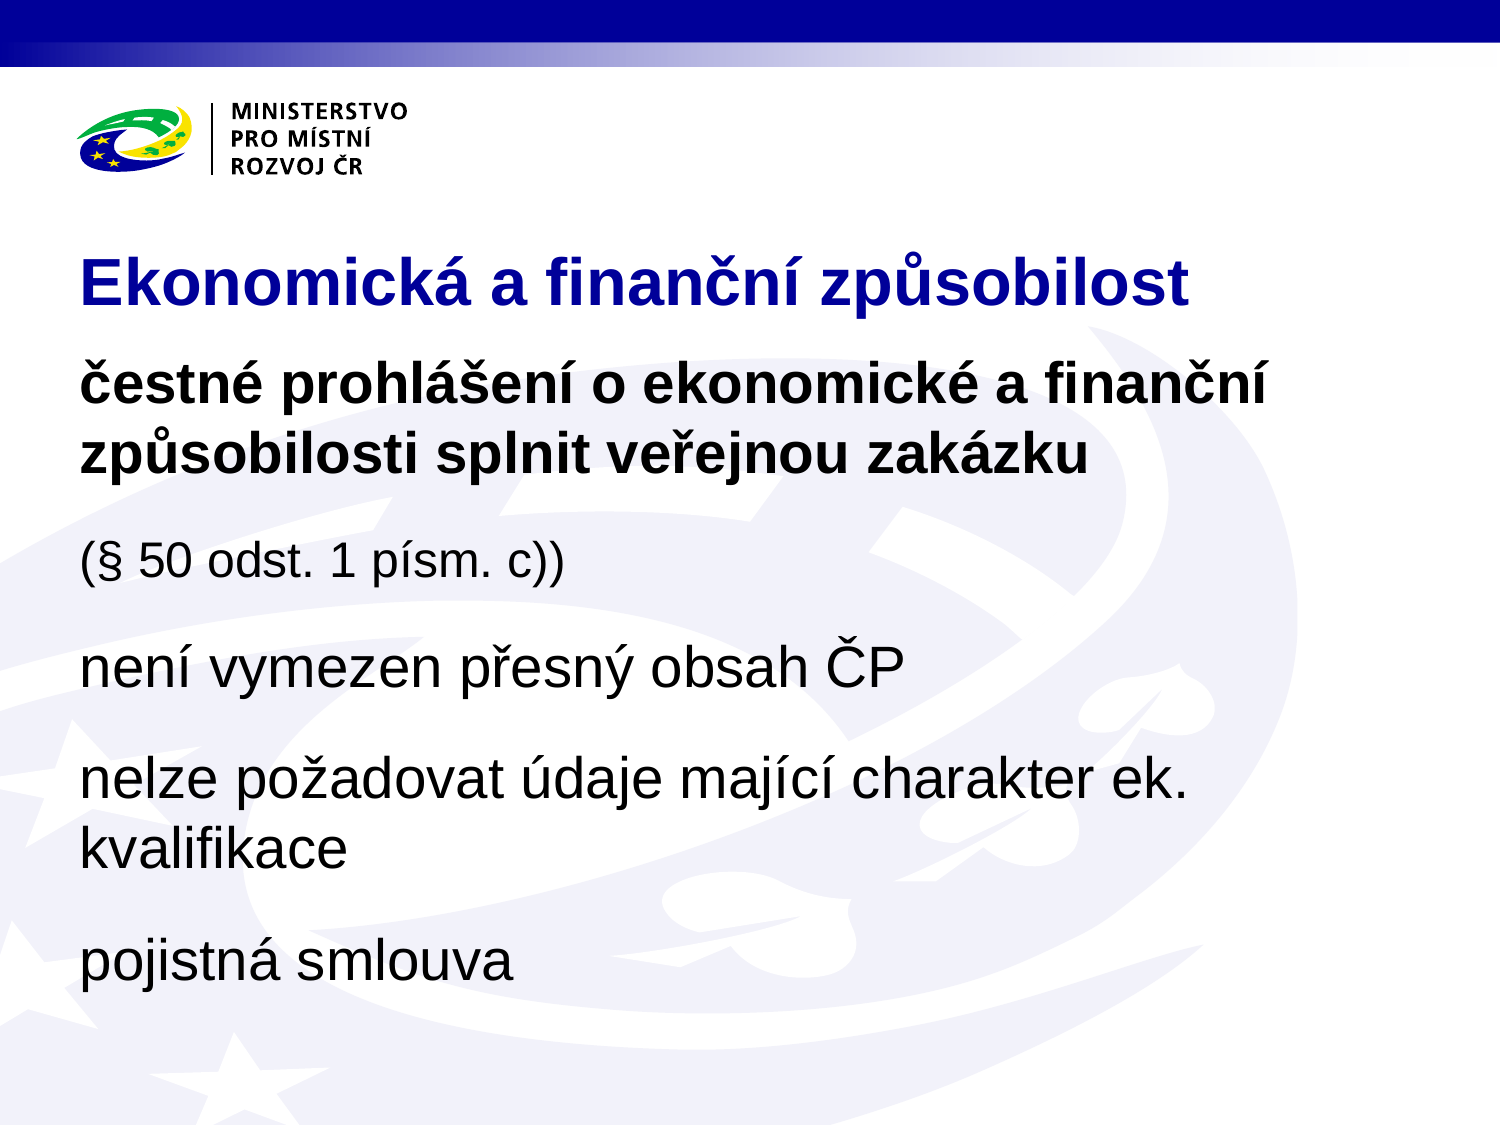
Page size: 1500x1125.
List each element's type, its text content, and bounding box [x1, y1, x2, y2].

list čestné prohlášení o ekonomické a finanční způsobilosti splnit veřejnou zakázku (§ 50 odst. 1 písm. c)) není vymezen přesný obsah ČP nelze požadovat údaje mající charakter ek. kvalifikace pojistná smlouva [64, 338, 1425, 1059]
title Ekonomická a finanční způsobilost [64, 231, 1425, 315]
